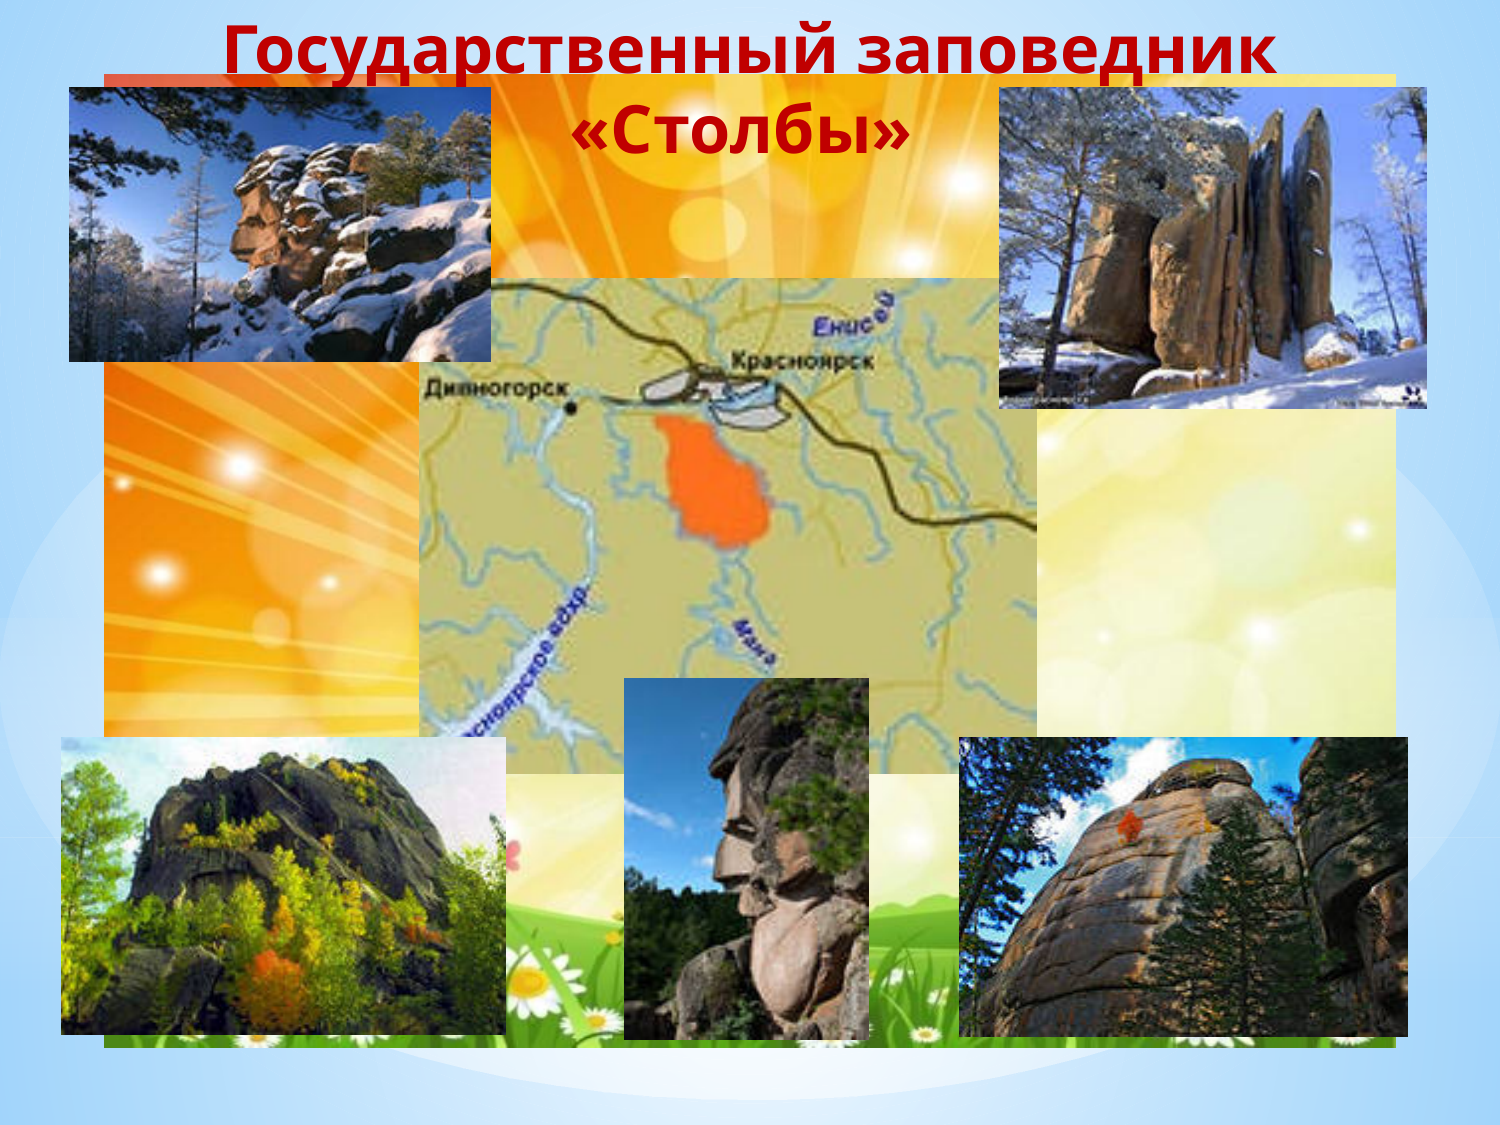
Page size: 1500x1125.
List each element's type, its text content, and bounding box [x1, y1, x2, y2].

text_box Государственный заповедник «Столбы» [37, 0, 1463, 175]
picture [60, 74, 1427, 1049]
